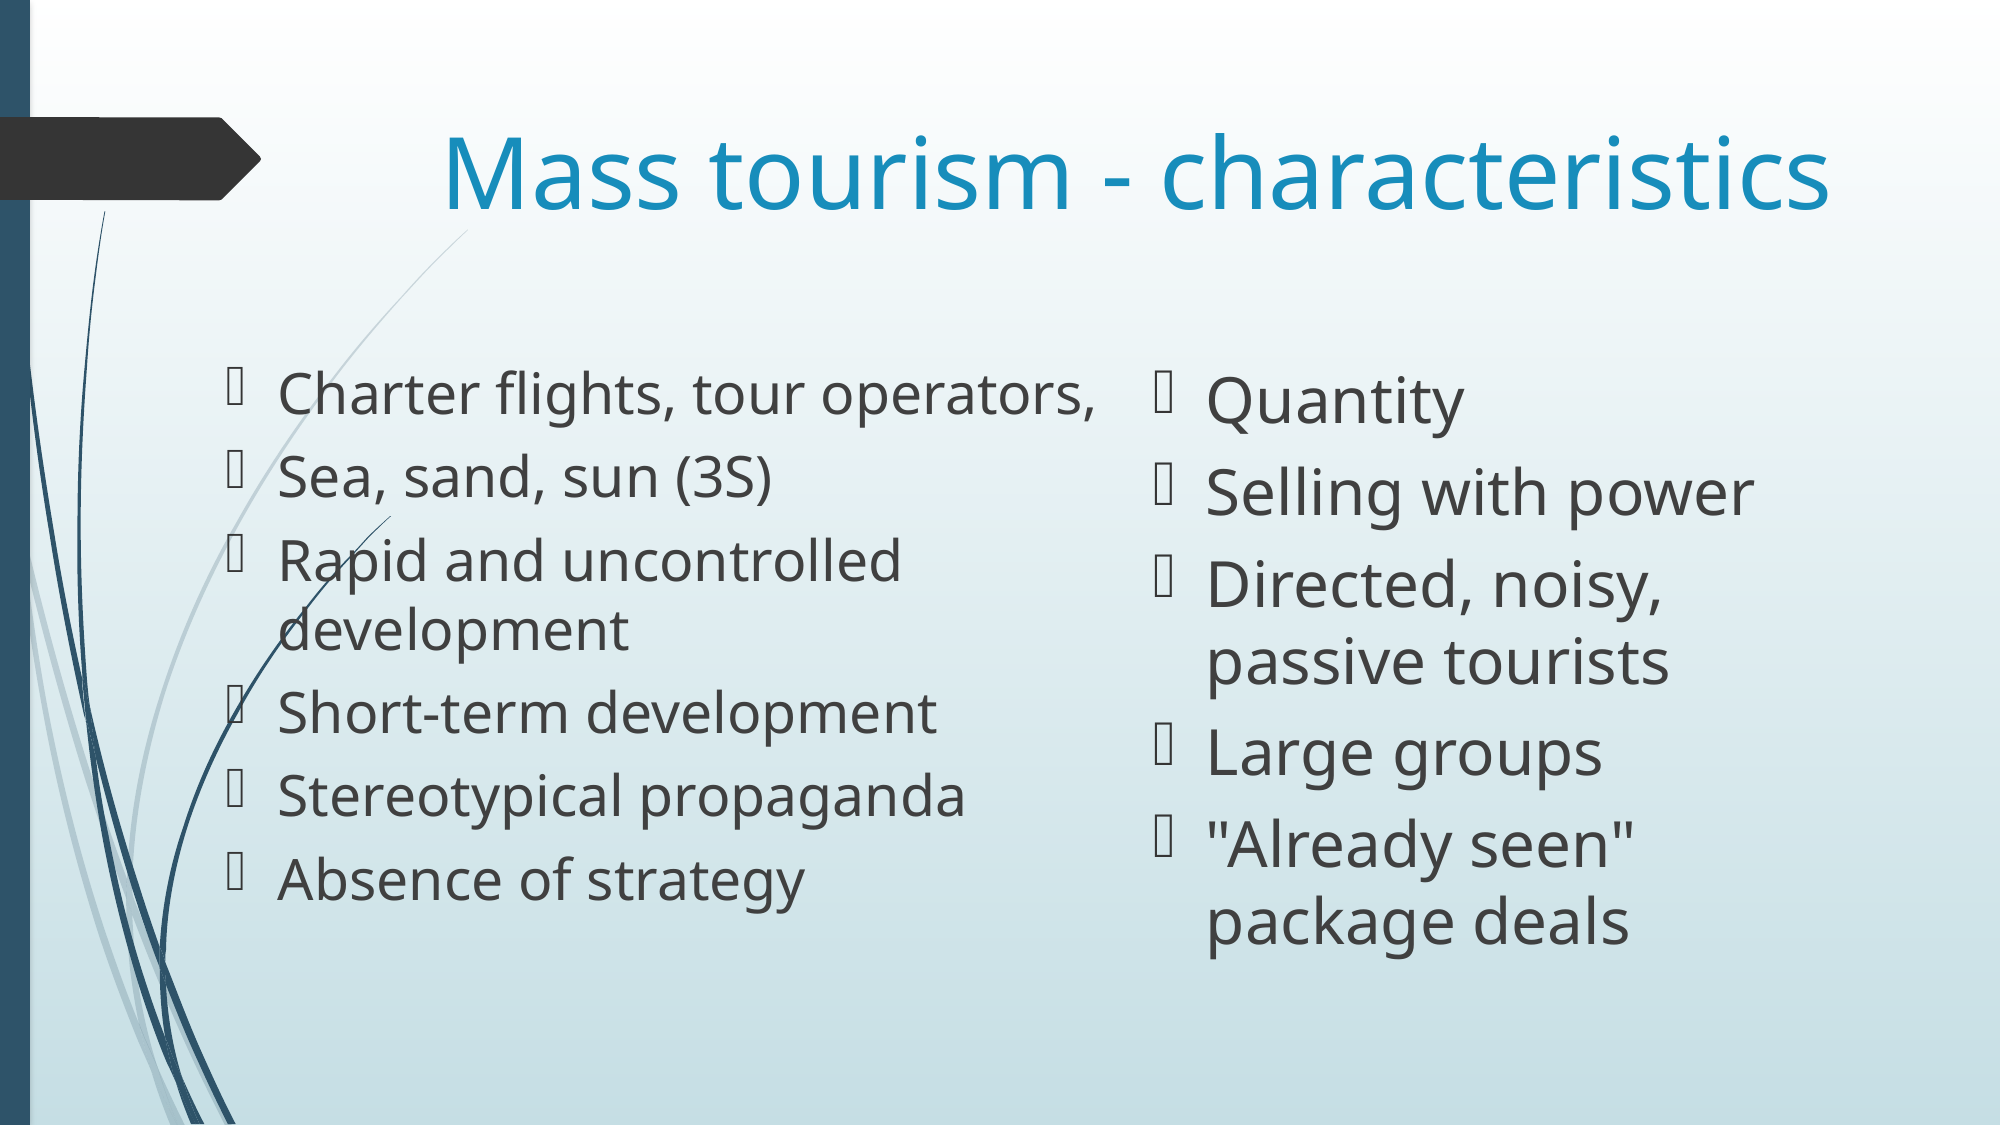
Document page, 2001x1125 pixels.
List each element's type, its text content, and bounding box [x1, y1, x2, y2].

title Mass tourism - characteristics [425, 102, 1888, 313]
list Charter flights, tour operators, Sea, sand, sun (3S) Rapid and uncontrolled development Short-term development Stereotypical propaganda Absence of strategy [210, 350, 1133, 970]
list Quantity Selling with power Directed, noisy, passive tourists Large groups "Already seen" package deals [1137, 352, 1888, 973]
